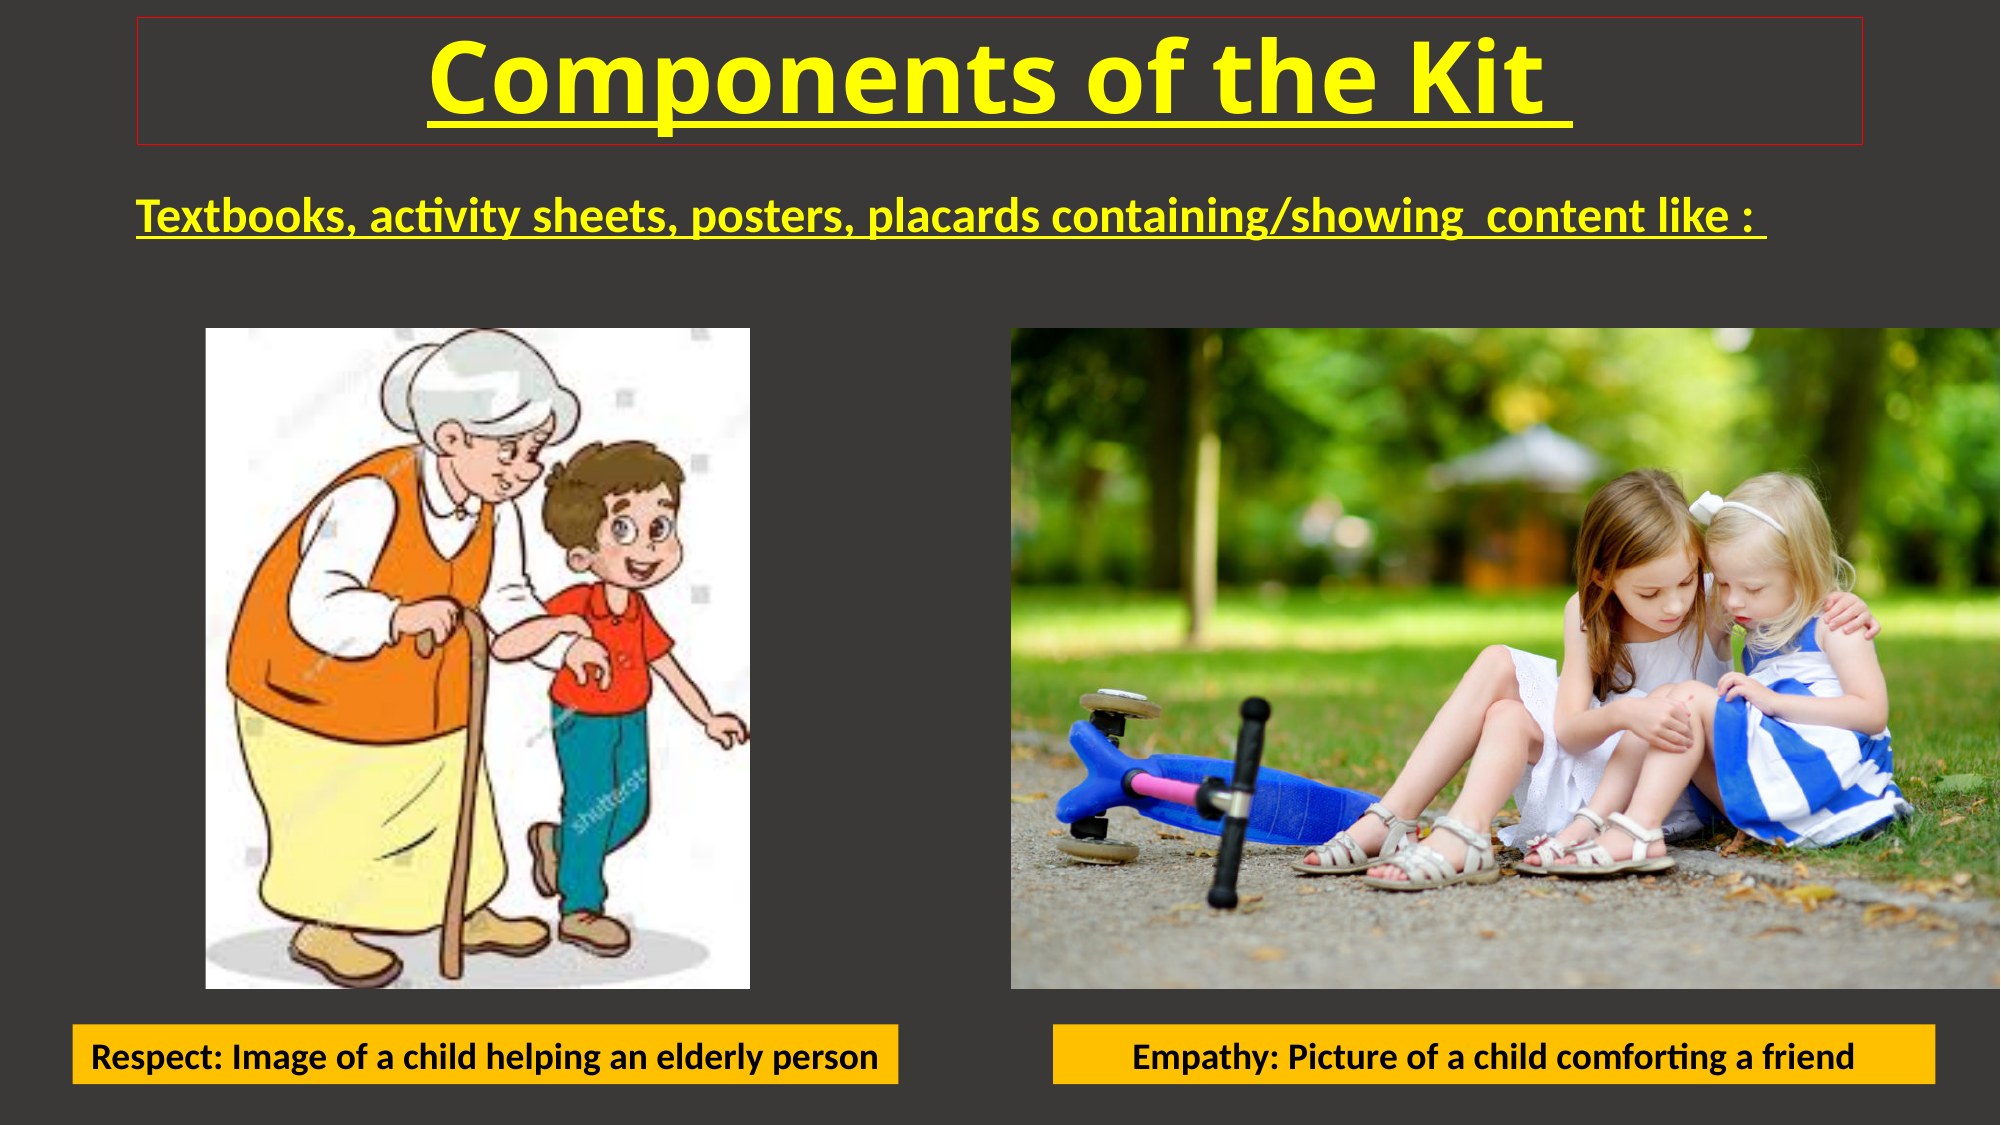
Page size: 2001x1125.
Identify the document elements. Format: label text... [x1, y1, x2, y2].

picture [1011, 328, 2000, 989]
picture [205, 328, 750, 989]
text_box Textbooks, activity sheets, posters, placards containing/showing content like : [120, 175, 1908, 250]
title Components of the Kit [137, 17, 1863, 145]
text_box Respect: Image of a child helping an elderly person [72, 1024, 899, 1085]
text_box Empathy: Picture of a child comforting a friend [1053, 1024, 1936, 1085]
